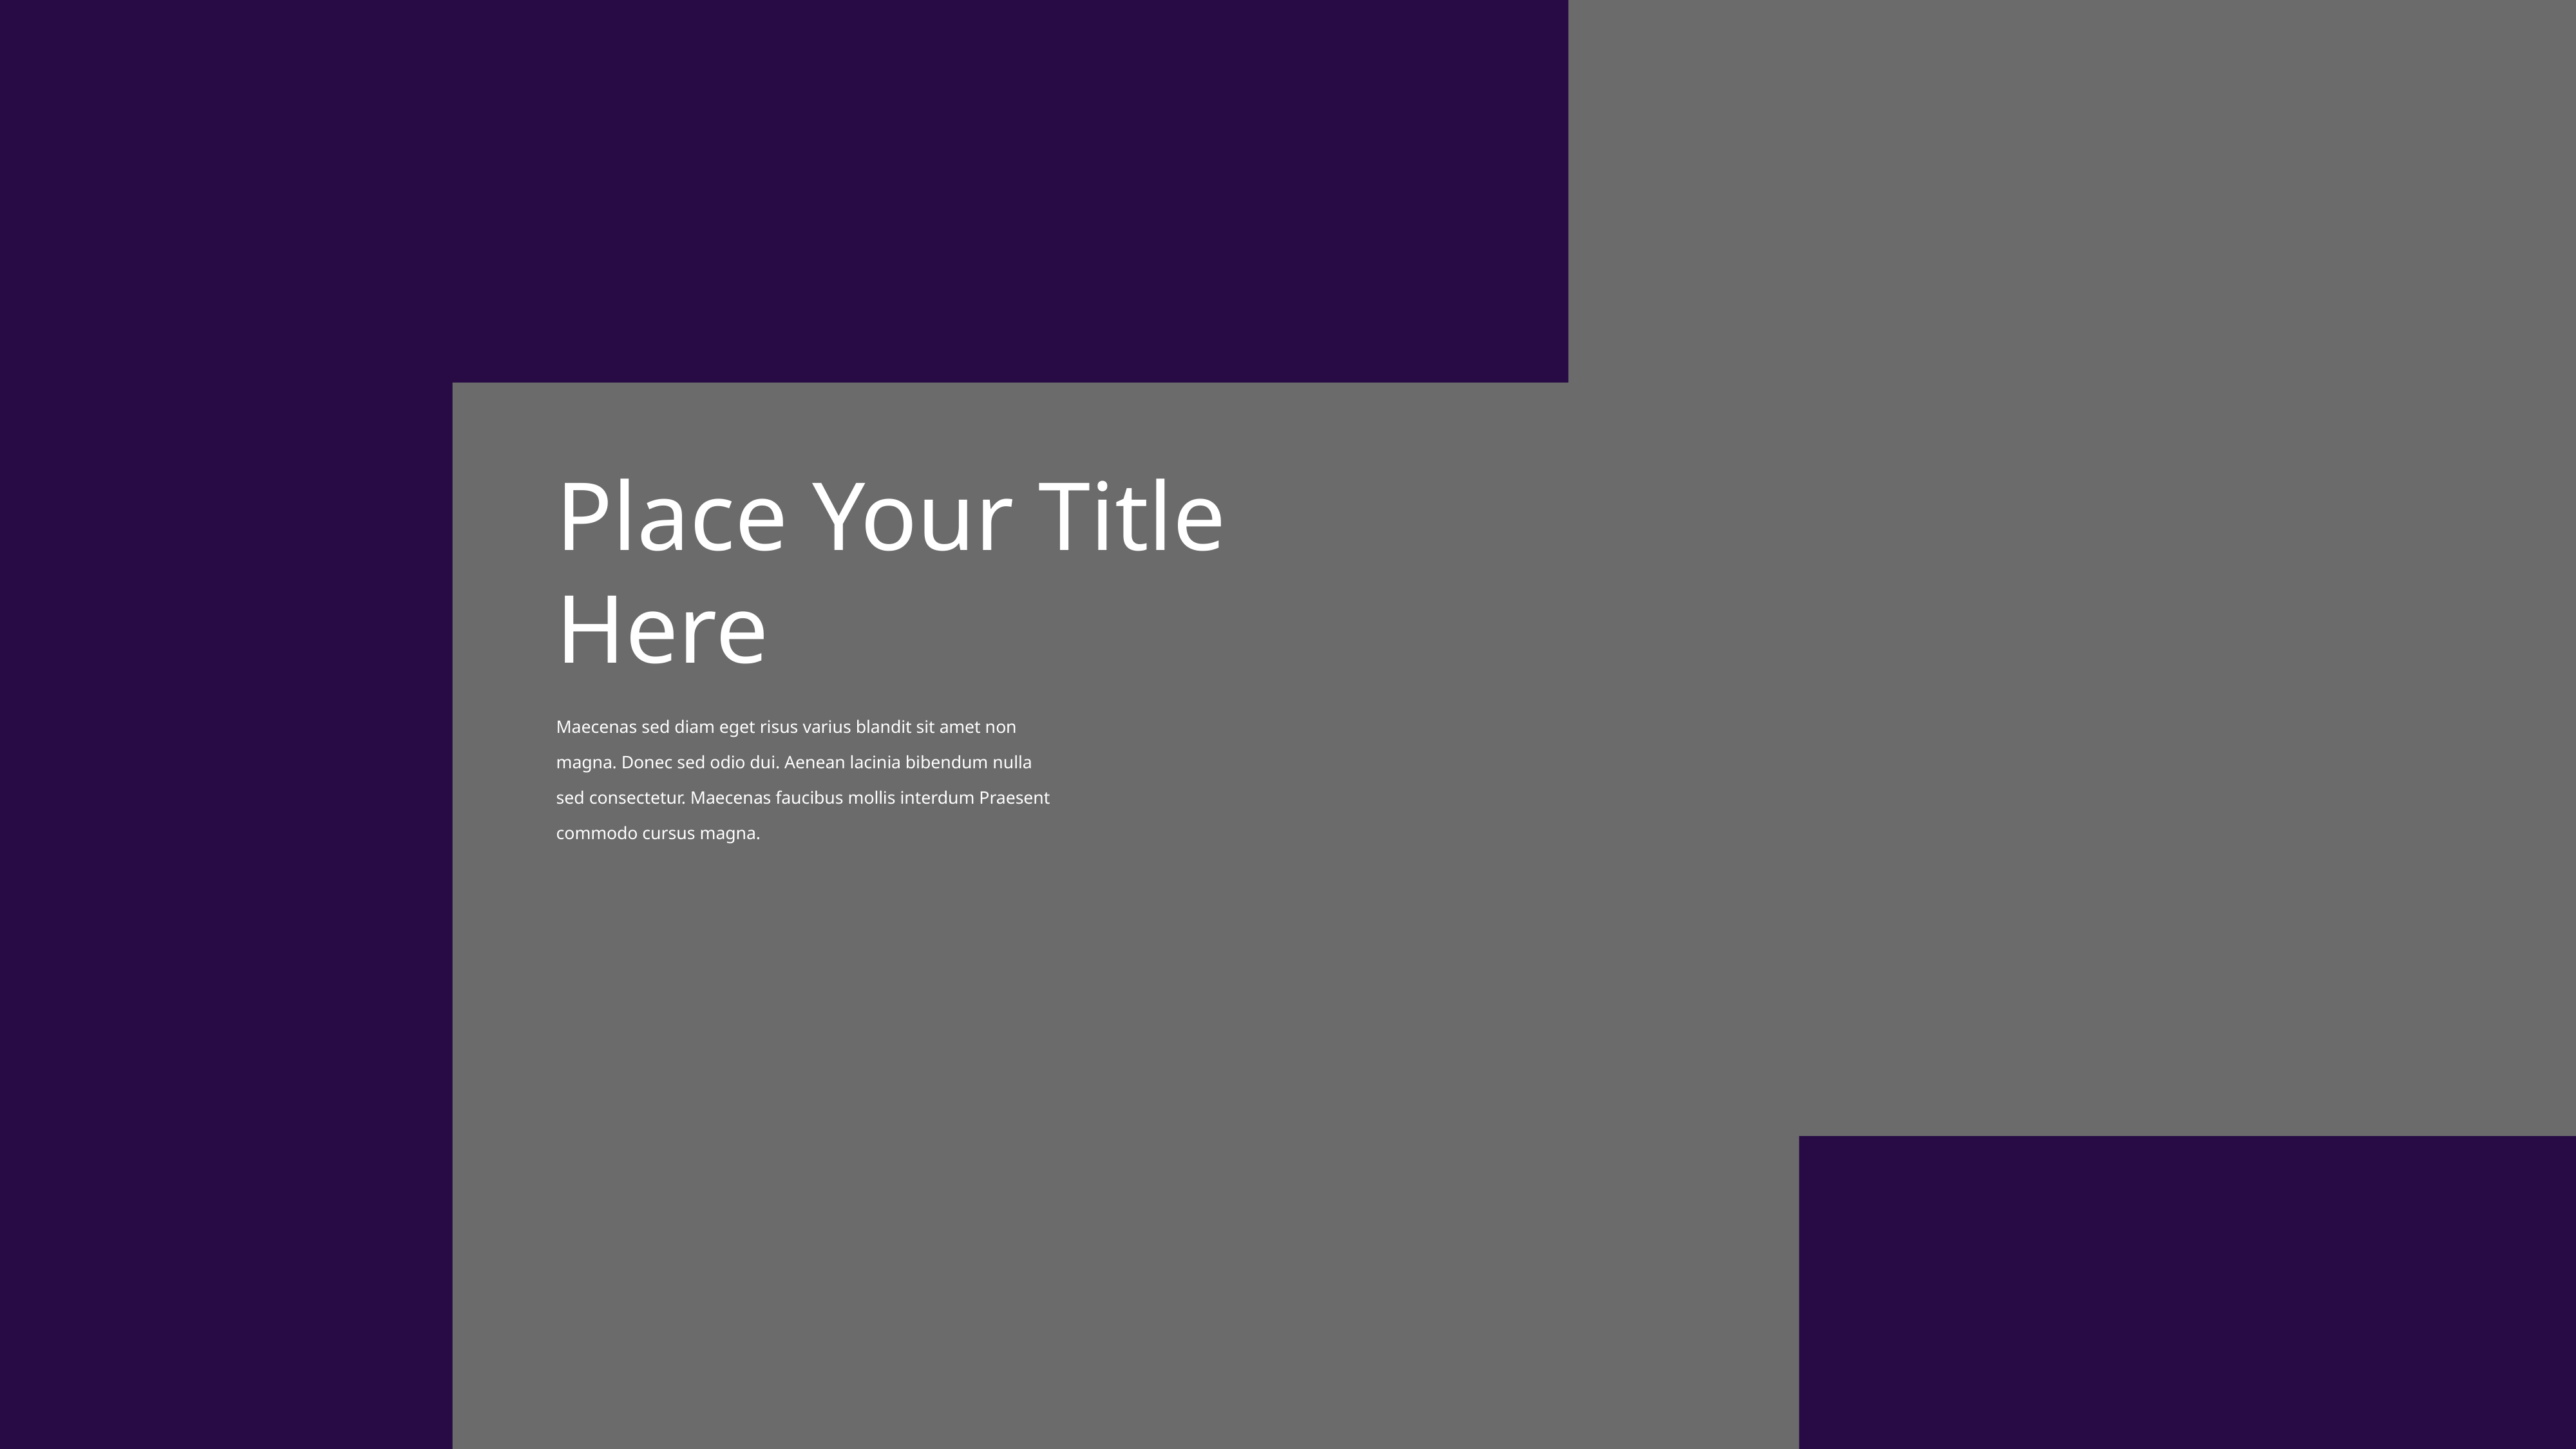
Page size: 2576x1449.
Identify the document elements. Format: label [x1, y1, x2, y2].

picture [452, 0, 2576, 1449]
